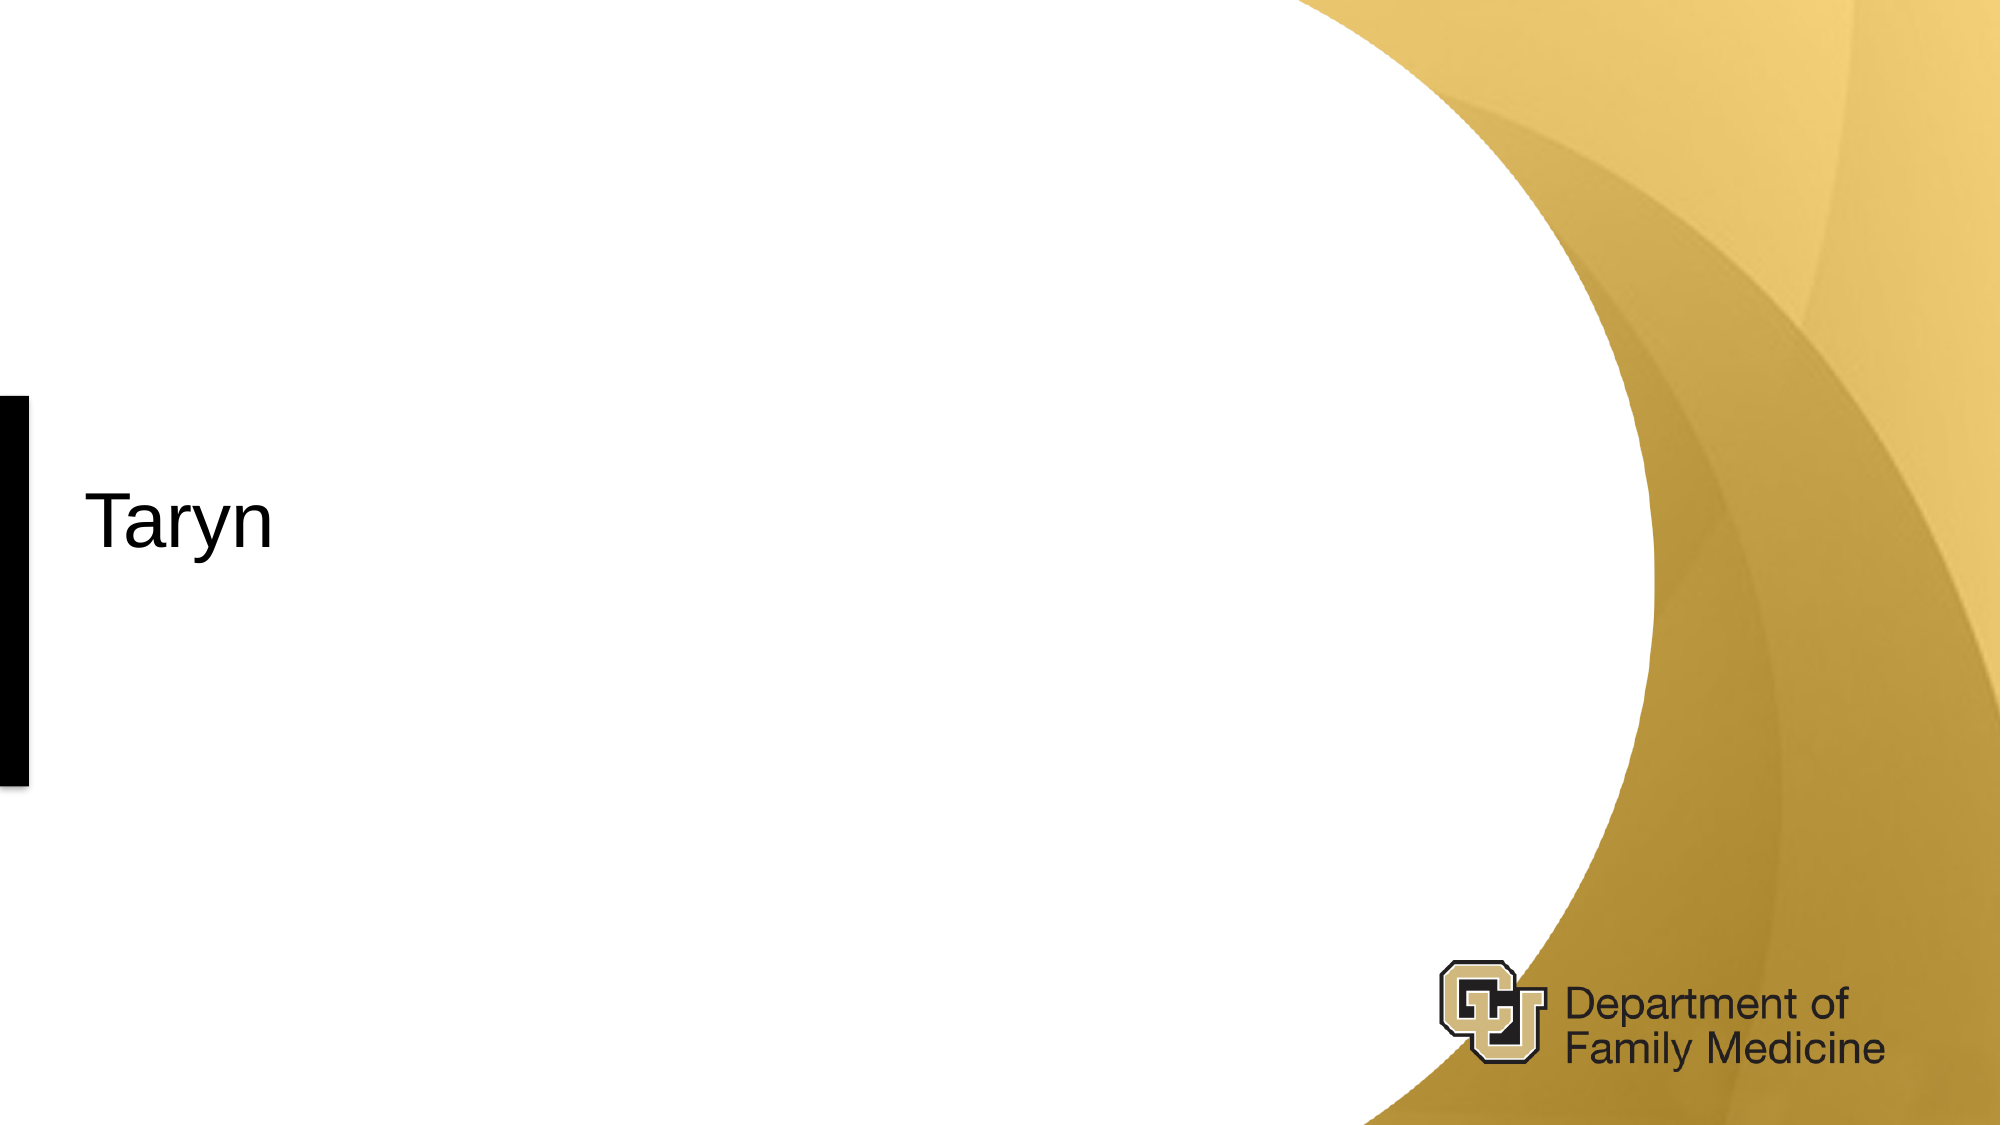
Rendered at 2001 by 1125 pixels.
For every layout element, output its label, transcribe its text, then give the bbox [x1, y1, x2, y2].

title Taryn [69, 395, 1614, 637]
picture [0, 0, 2000, 1125]
